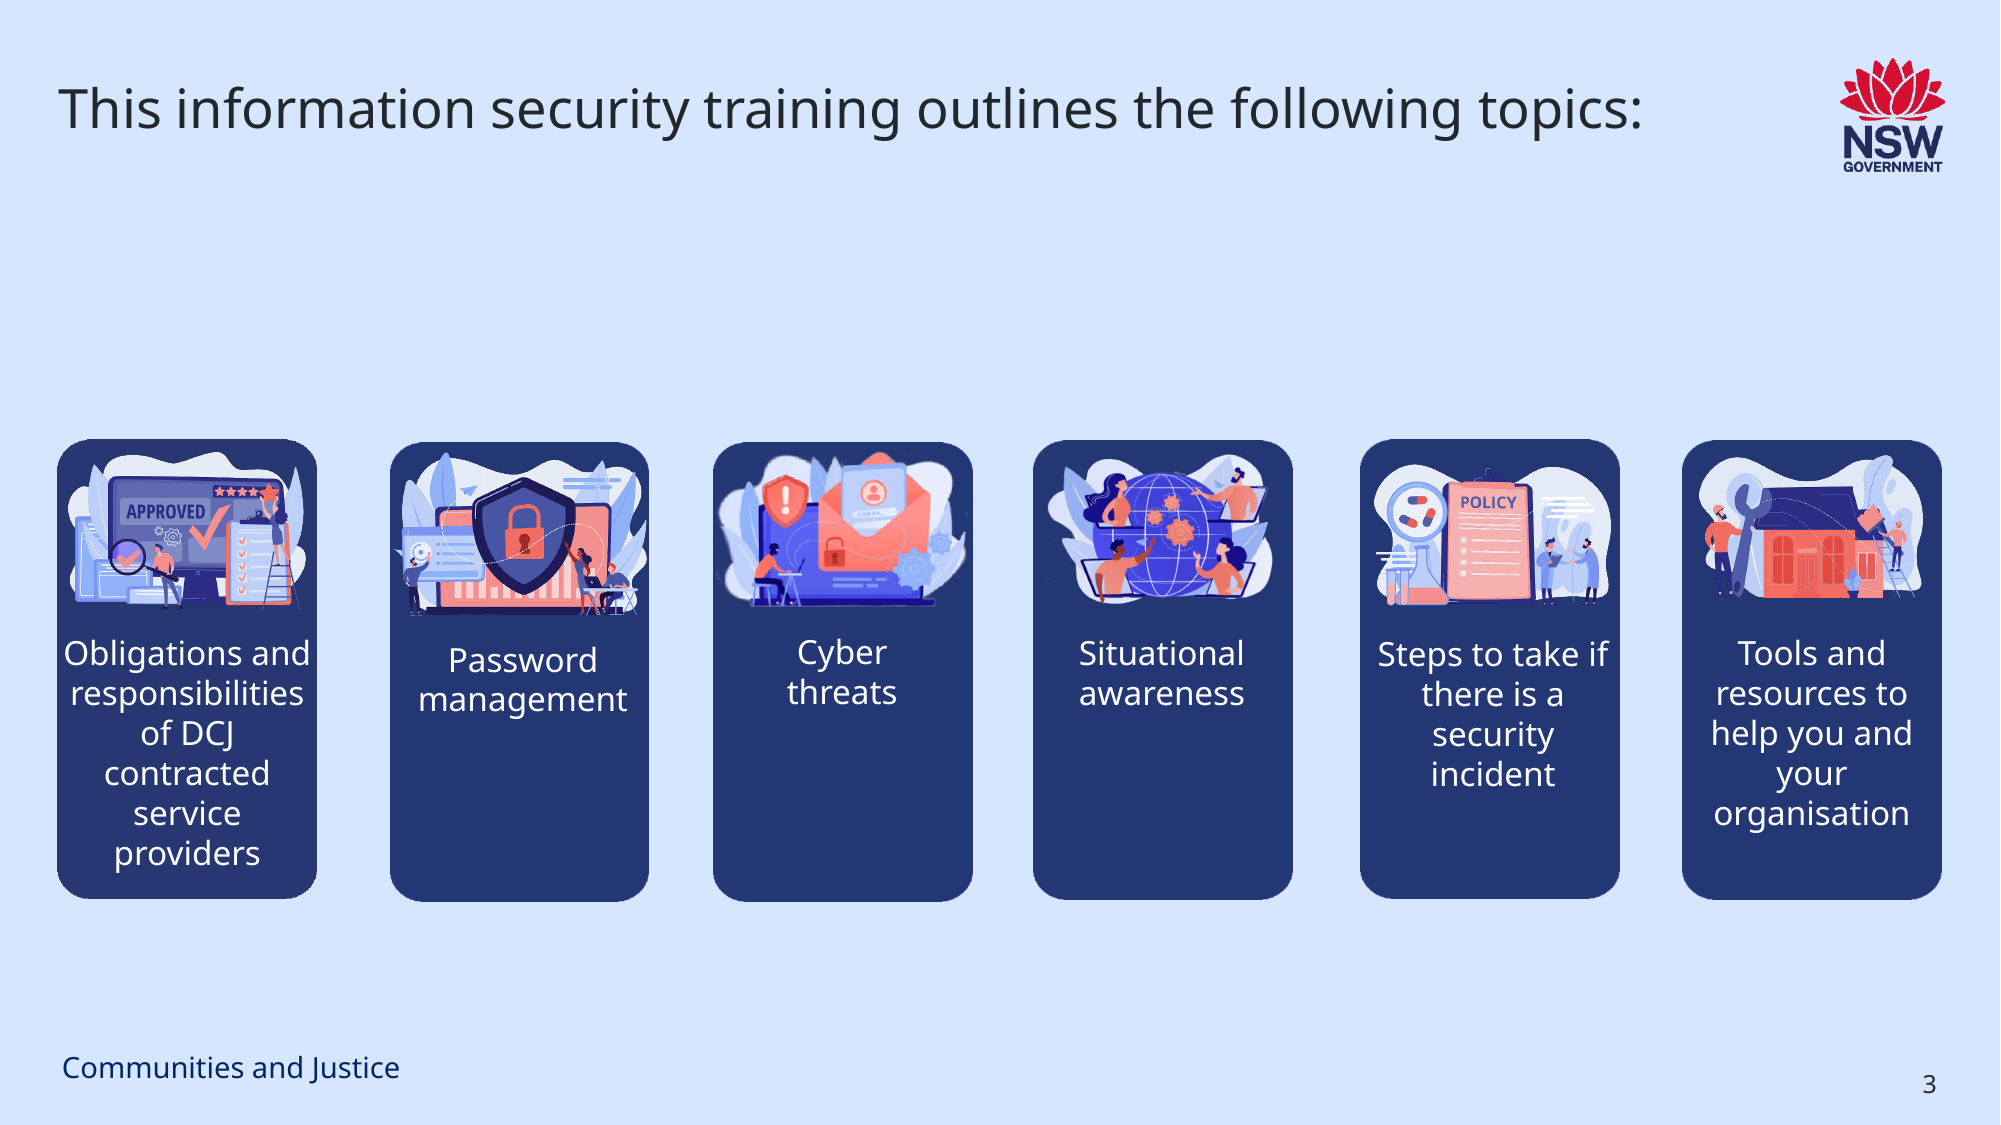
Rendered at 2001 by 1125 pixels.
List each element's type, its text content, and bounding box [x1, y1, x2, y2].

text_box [41, 439, 334, 899]
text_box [364, 442, 682, 902]
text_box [1003, 440, 1321, 900]
footer Communities and Justice [61, 1049, 1165, 1091]
slide_number 3 [1856, 1068, 1937, 1099]
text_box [713, 442, 973, 902]
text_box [1666, 440, 1958, 900]
picture [1840, 58, 1945, 172]
title This information security training outlines the following topics: [59, 81, 1700, 248]
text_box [1351, 439, 1635, 899]
